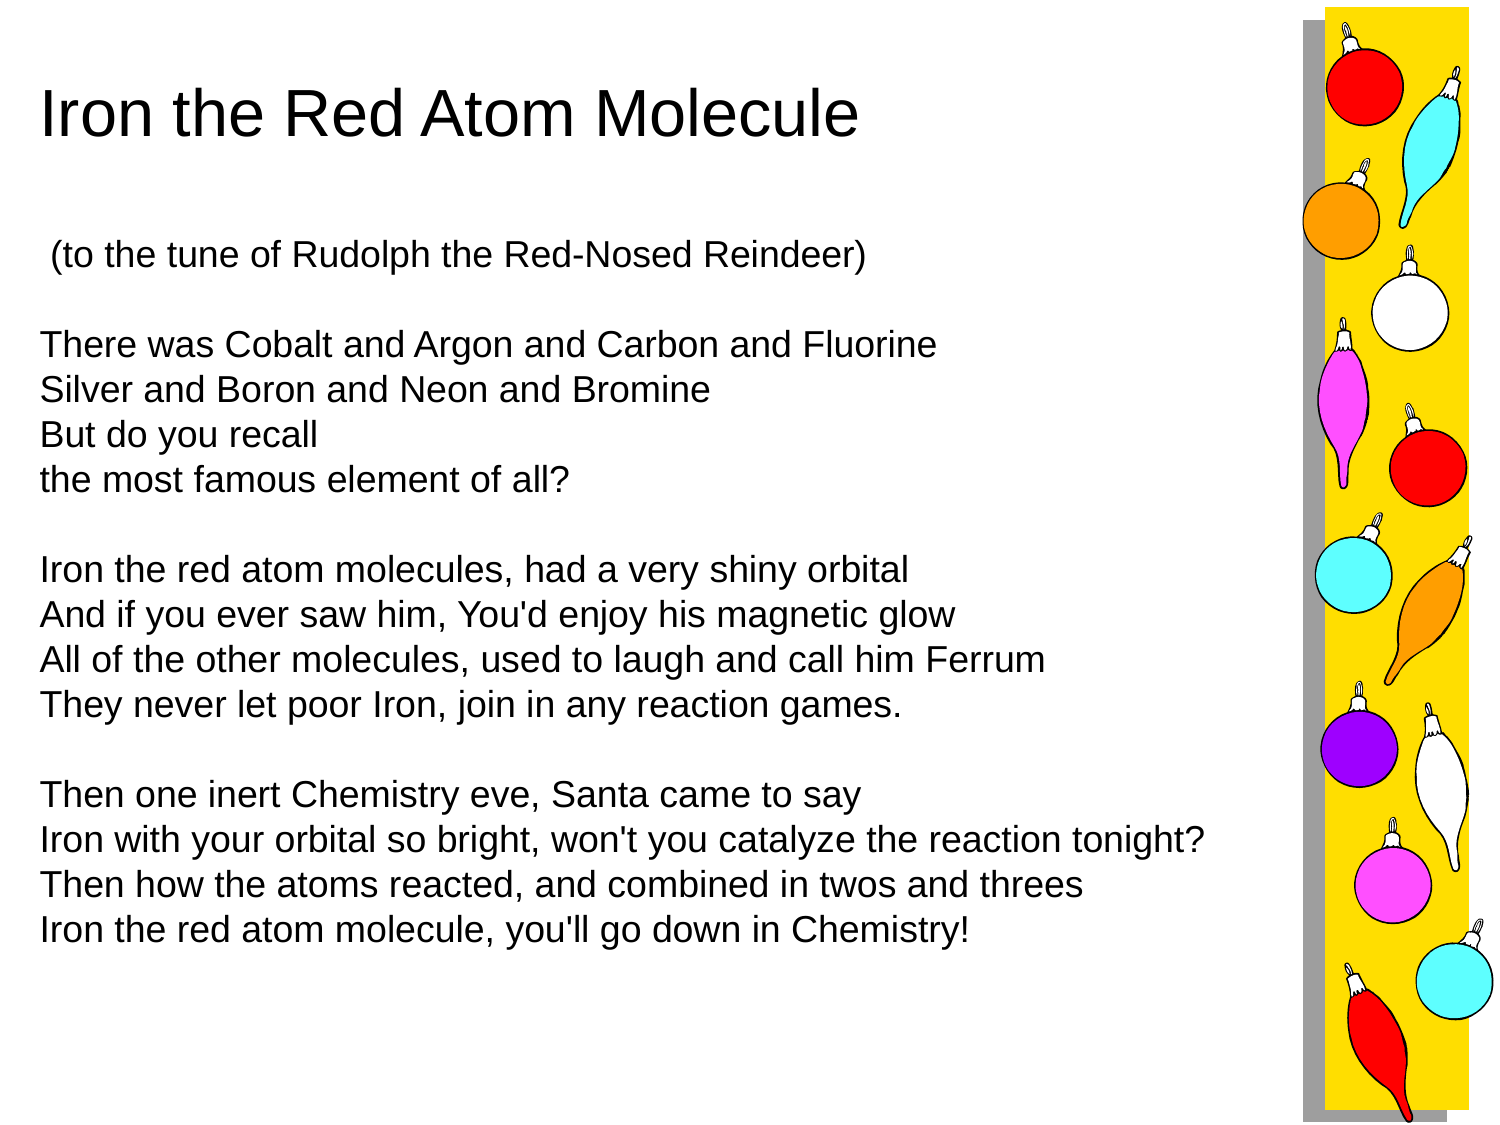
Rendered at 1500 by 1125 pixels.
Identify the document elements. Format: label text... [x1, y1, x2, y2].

picture [1298, 0, 1500, 1125]
text_box Iron the Red Atom Molecule (to the tune of Rudolph the Red-Nosed Reindeer) There was Cobalt and Argon and Carbon and Fluorine Silver and Boron and Neon and Bromine But do you recall the most famous element of all? Iron the red atom molecules, had a very shiny orbital And if you ever saw him, You'd enjoy his magnetic glow All of the other molecules, used to laugh and call him Ferrum They never let poor Iron, join in any reaction games. Then one inert Chemistry eve, Santa came to say Iron with your orbital so bright, won't you catalyze the reaction tonight? Then how the atoms reacted, and combined in twos and threes Iron the red atom molecule, you'll go down in Chemistry! [24, 62, 1293, 958]
